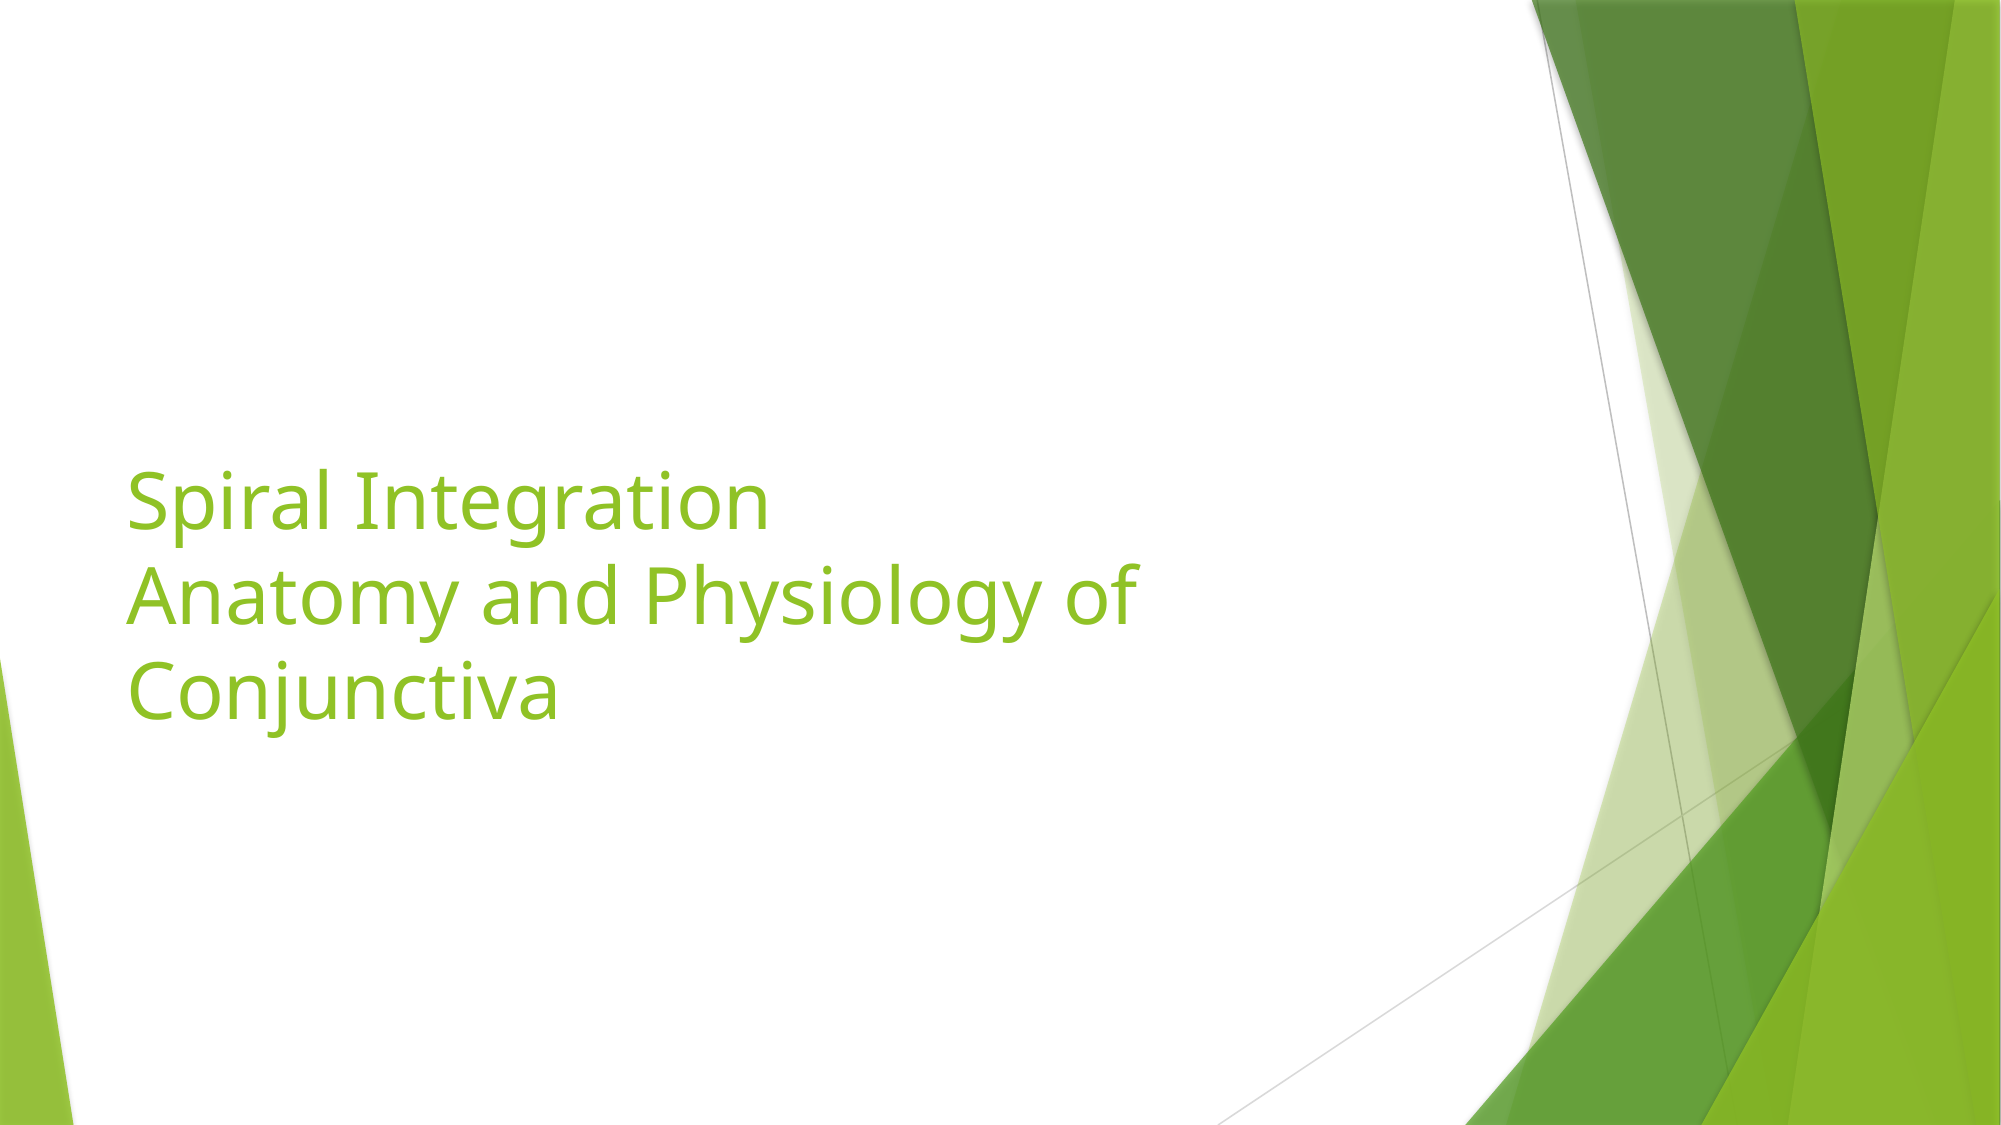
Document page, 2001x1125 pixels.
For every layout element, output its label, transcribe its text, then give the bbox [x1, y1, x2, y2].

title Spiral Integration Anatomy and Physiology of Conjunctiva [111, 443, 1522, 743]
